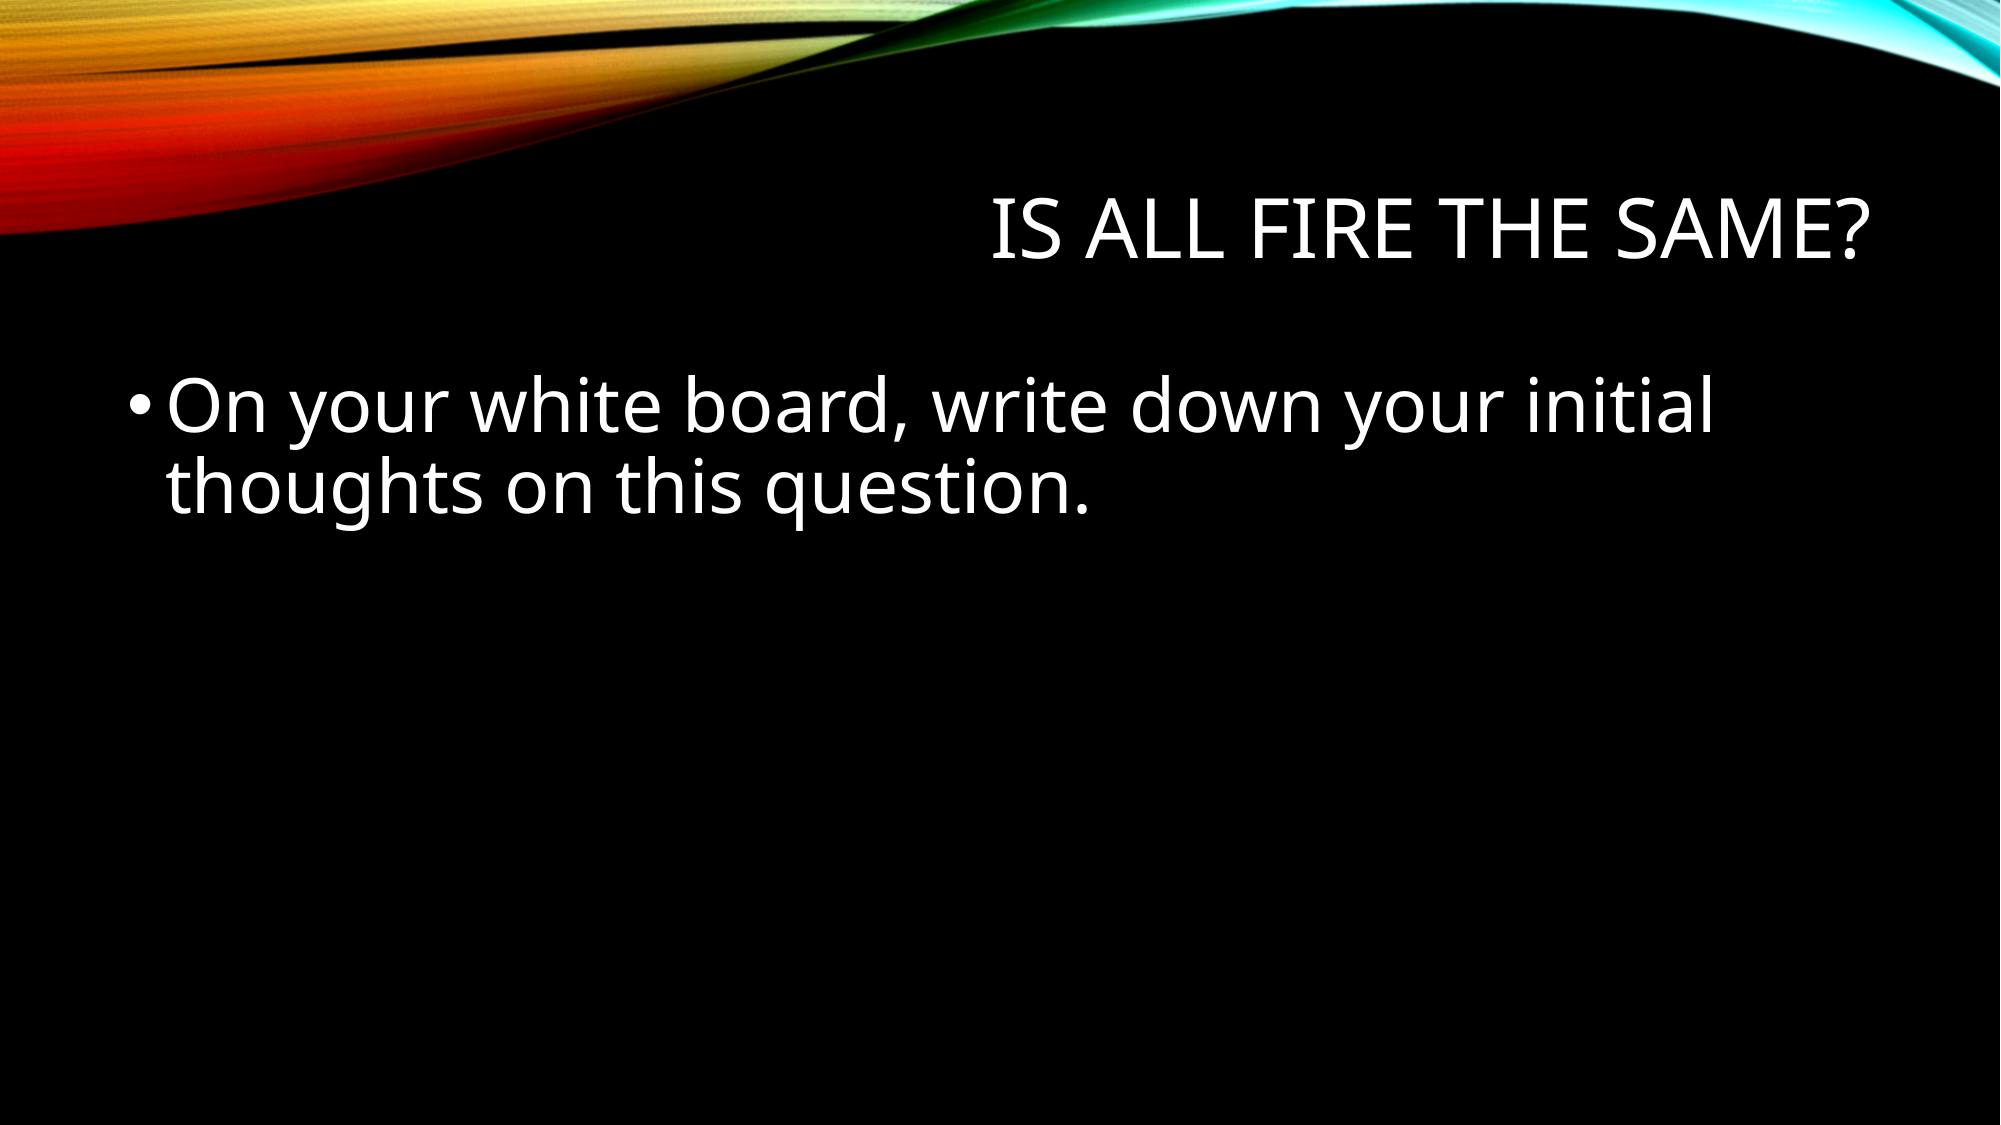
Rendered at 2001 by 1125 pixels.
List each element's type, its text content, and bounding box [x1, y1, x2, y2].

list On your white board, write down your initial thoughts on this question. [112, 360, 1888, 1021]
title Is all Fire the Same? [474, 125, 1888, 338]
picture [0, 0, 2000, 237]
